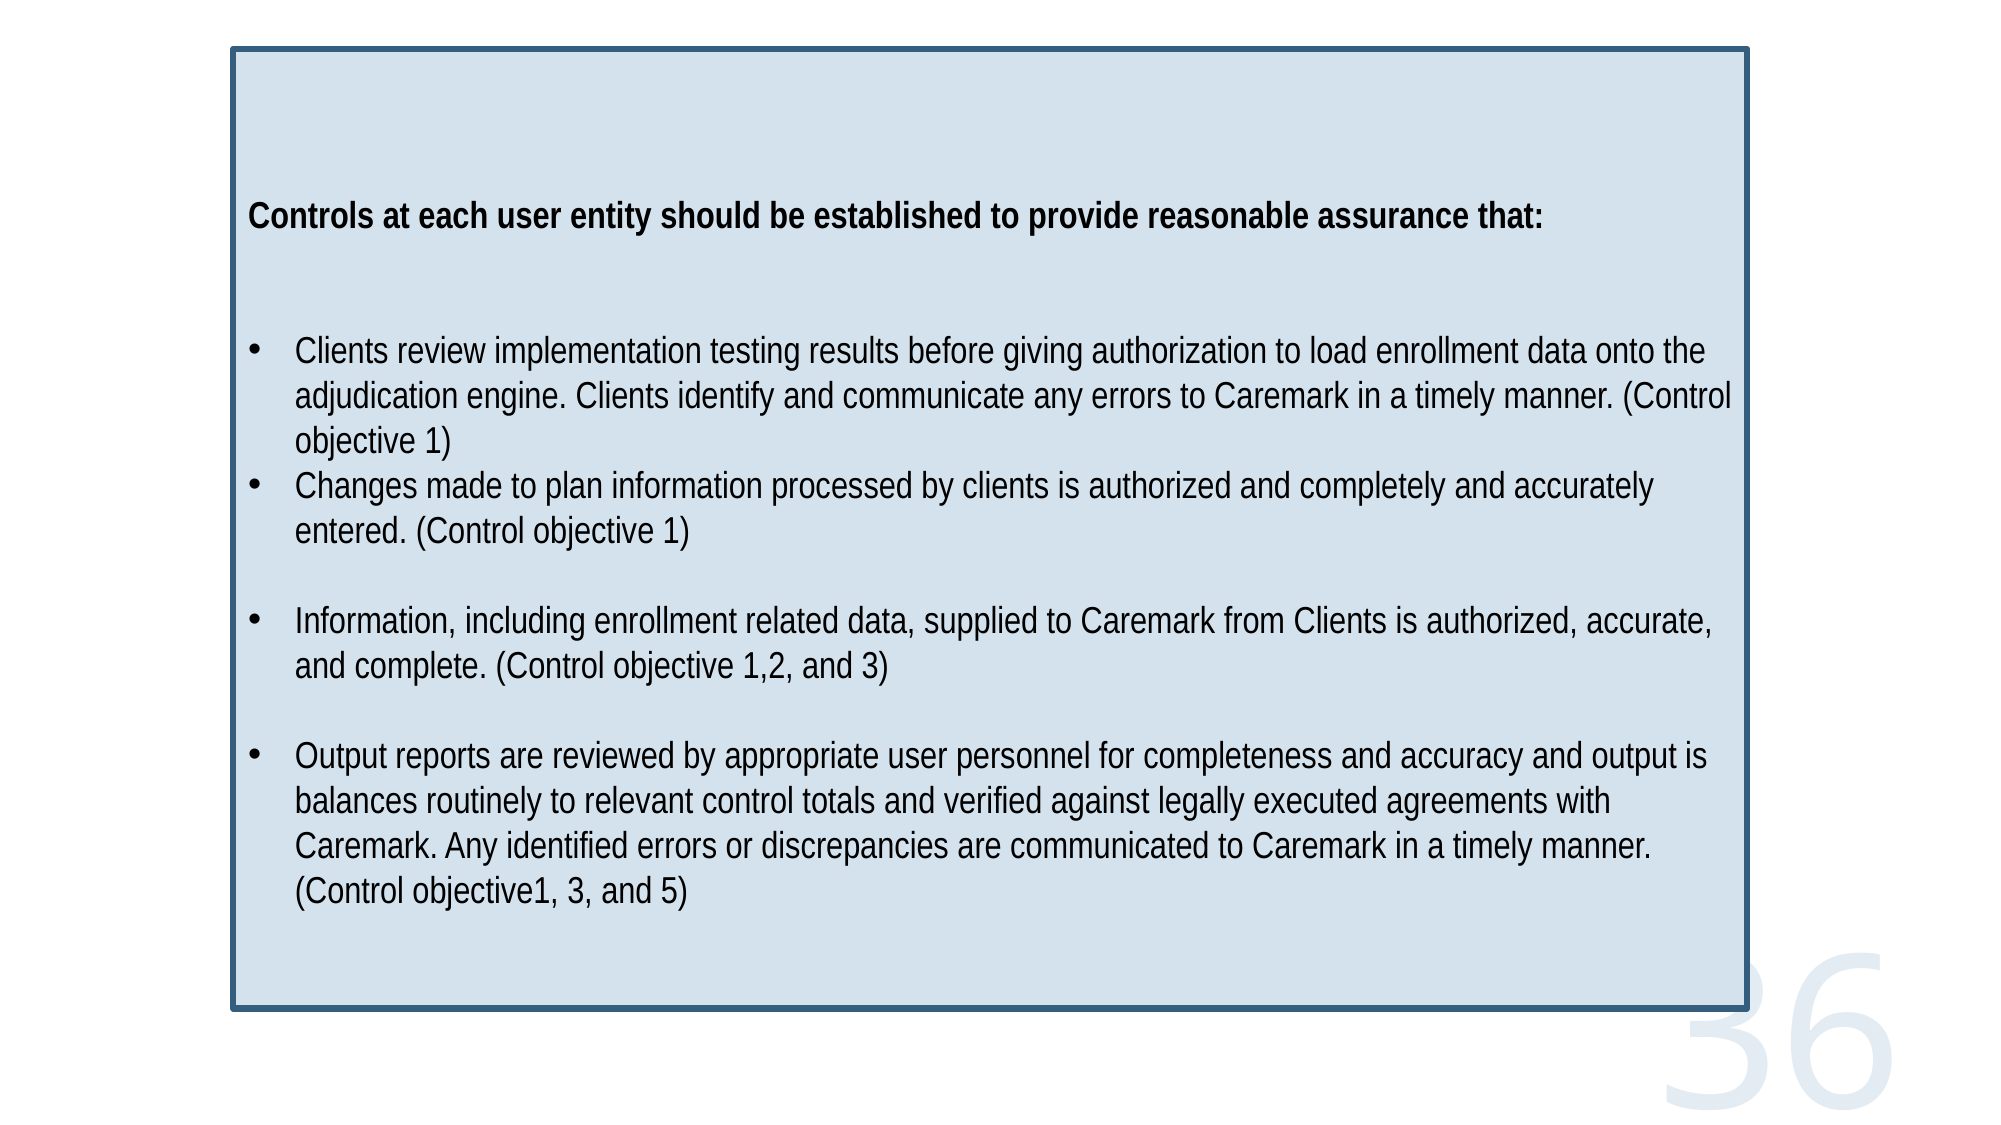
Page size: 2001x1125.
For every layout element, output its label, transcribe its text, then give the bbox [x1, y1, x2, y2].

slide_number 36 [1437, 963, 1918, 1125]
text_box Controls at each user entity should be established to provide reasonable assurance that: Clients review implementation testing results before giving authorization to load enrollment data onto the adjudication engine. Clients identify and communicate any errors to Caremark in a timely manner. (Control objective 1) Changes made to plan information processed by clients is authorized and completely and accurately entered. (Control objective 1) Information, including enrollment related data, supplied to Caremark from Clients is authorized, accurate, and complete. (Control objective 1,2, and 3) Output reports are reviewed by appropriate user personnel for completeness and accuracy and output is balances routinely to relevant control totals and verified against legally executed agreements with Caremark. Any identified errors or discrepancies are communicated to Caremark in a timely manner. (Control objective1, 3, and 5) [233, 48, 1747, 1009]
